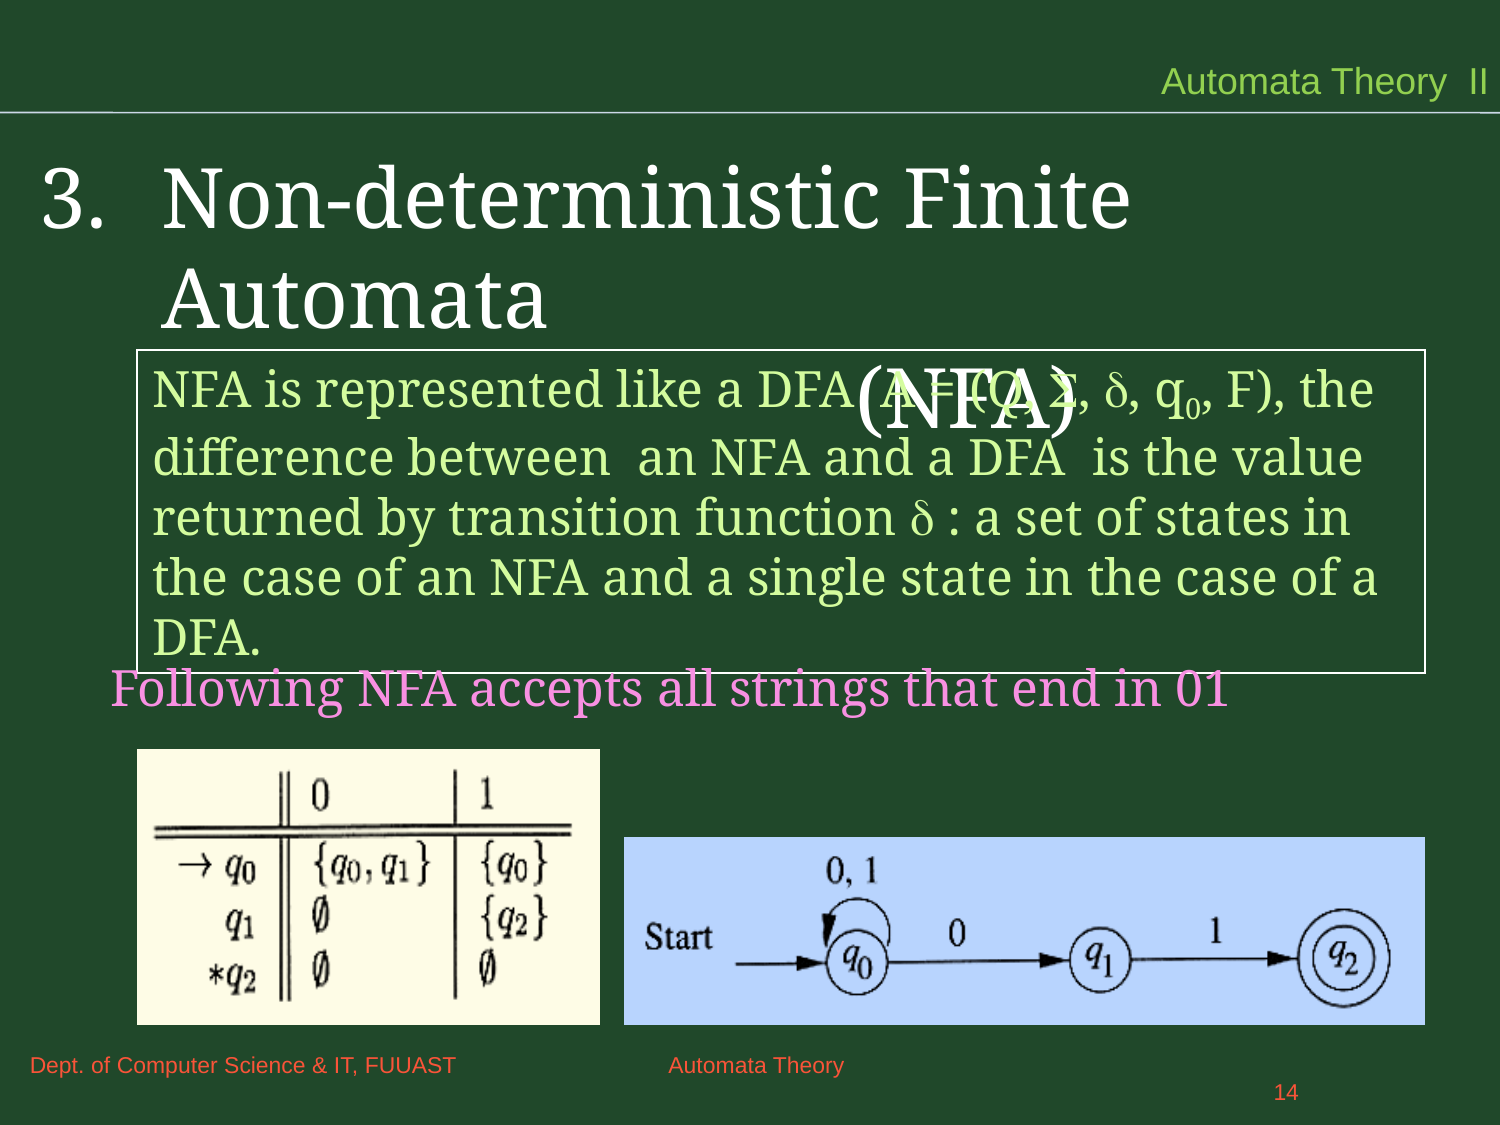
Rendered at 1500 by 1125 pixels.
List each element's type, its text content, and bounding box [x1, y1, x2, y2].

picture [137, 749, 601, 1026]
picture [624, 837, 1426, 1026]
text_box Automata Theory II [1146, 49, 1500, 106]
text_box Non-deterministic Finite Automata (NFA) [0, 137, 1488, 453]
text_box Following NFA accepts all strings that end in 01 [95, 649, 1247, 724]
text_box NFA is represented like a DFA A = (Q, , , q0, F), the difference between an NFA and a DFA is the value returned by transition function  : a set of states in the case of an NFA and a single state in the case of a DFA. [137, 349, 1425, 673]
footer Dept. of Computer Science & IT, FUUAST Automata Theory [12, 1050, 913, 1113]
slide_number 14 [1245, 1063, 1328, 1113]
